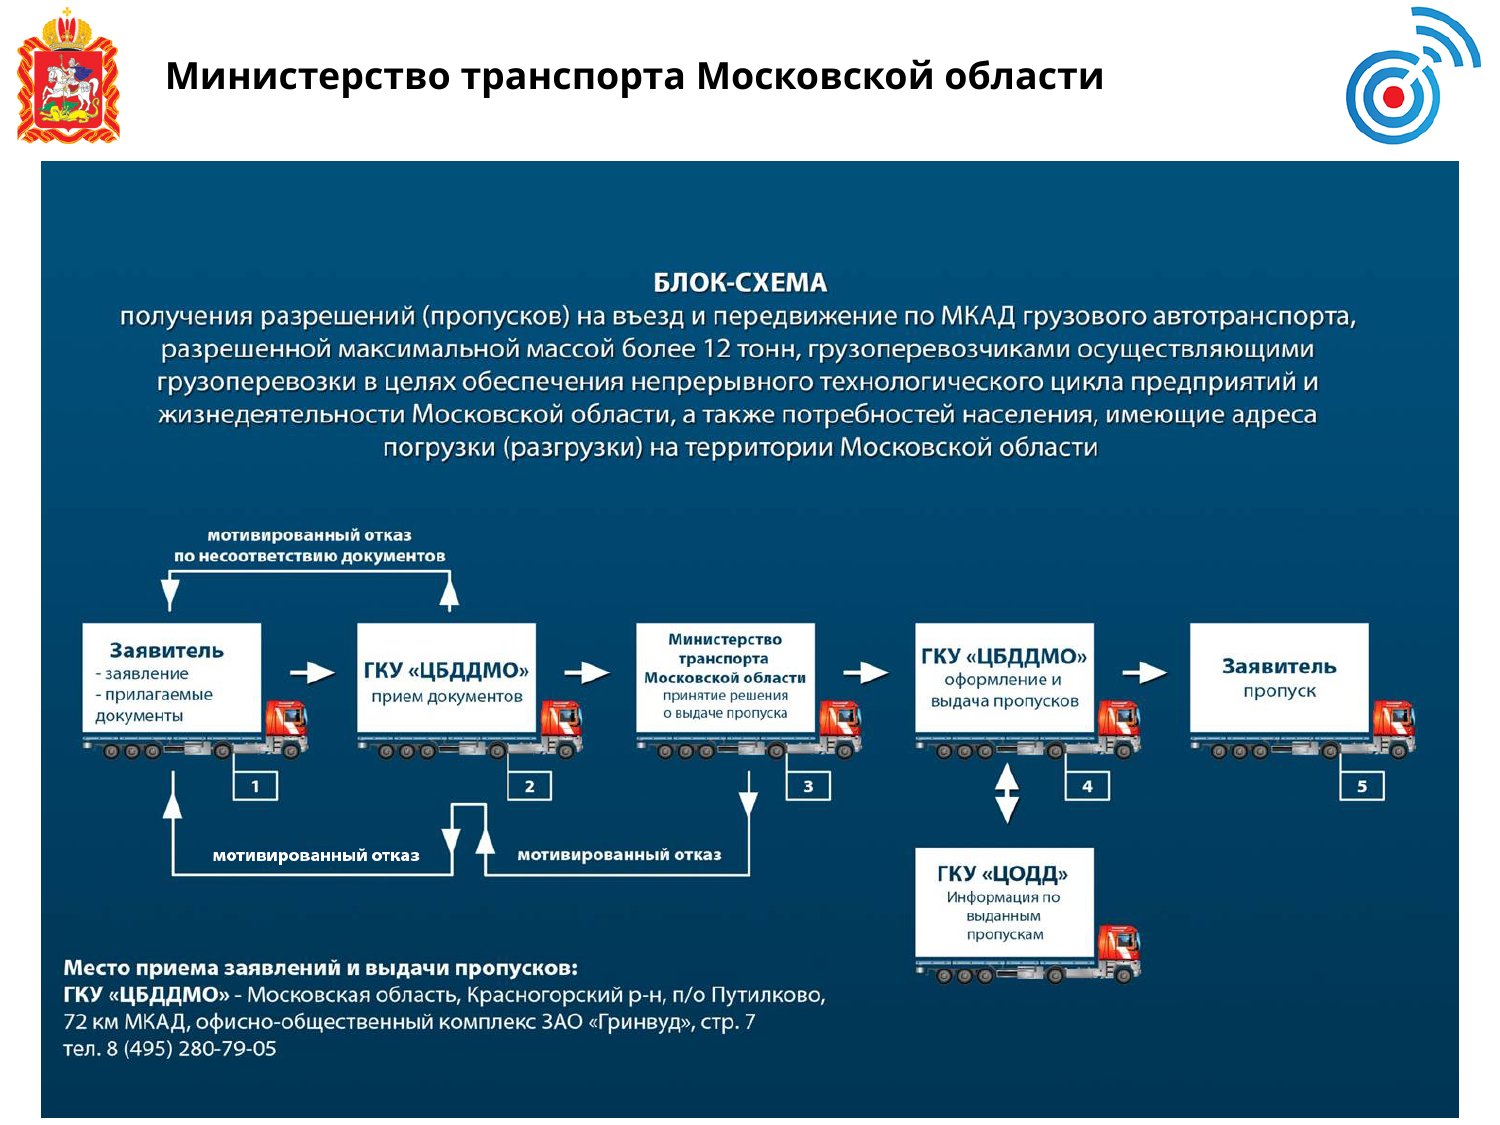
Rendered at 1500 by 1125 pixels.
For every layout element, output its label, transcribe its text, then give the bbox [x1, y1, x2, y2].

picture [17, 6, 120, 144]
picture [41, 264, 1459, 1118]
picture [1340, 5, 1482, 150]
picture [708, 264, 721, 271]
text_box Министерство транспорта Московской области [0, 0, 1500, 152]
